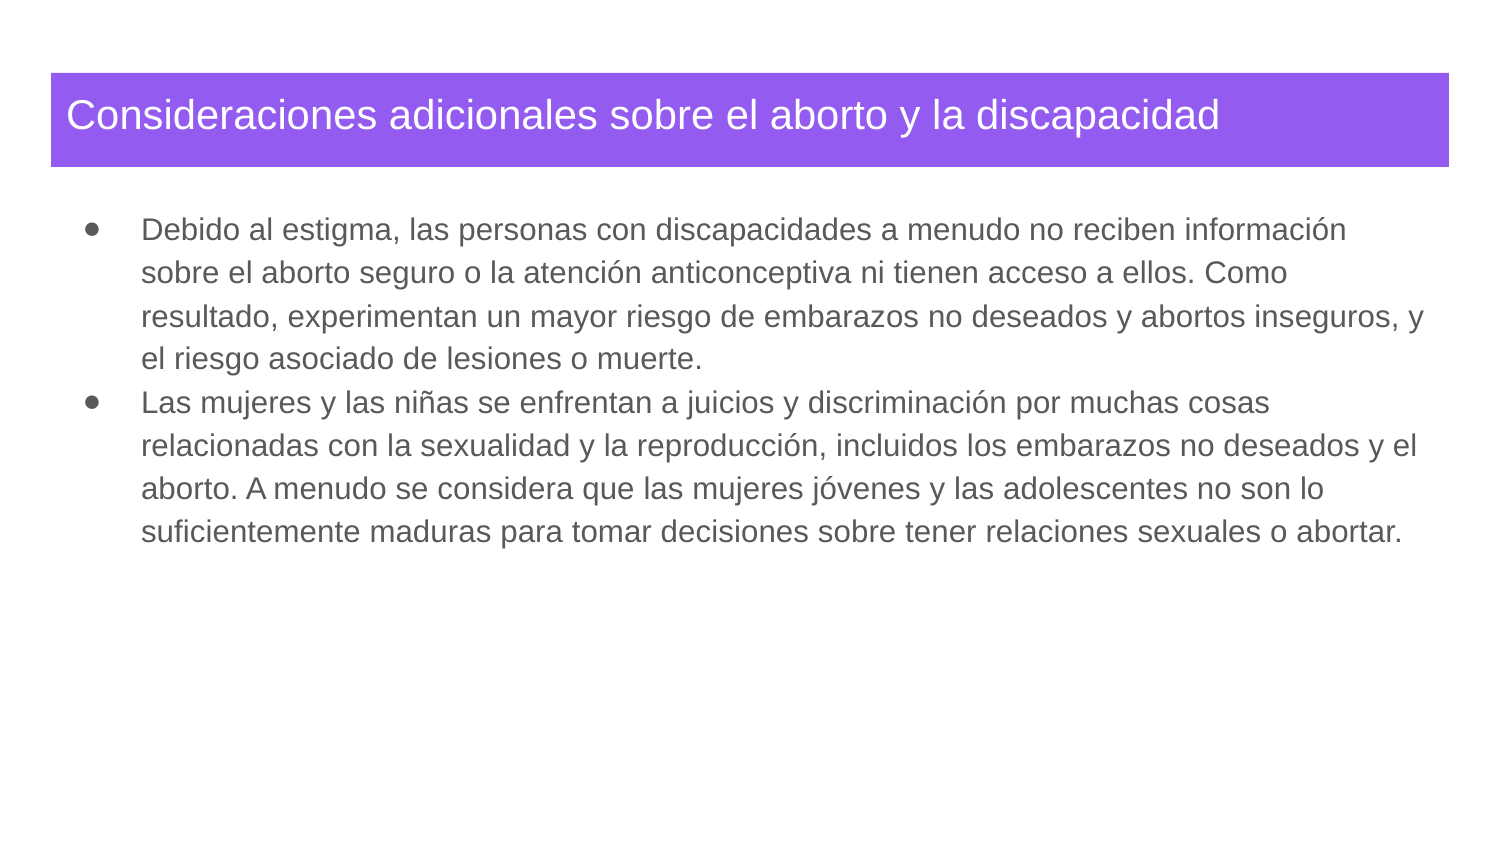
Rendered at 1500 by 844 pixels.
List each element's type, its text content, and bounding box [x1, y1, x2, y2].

title Consideraciones adicionales sobre el aborto y la discapacidad [51, 72, 1449, 167]
list Debido al estigma, las personas con discapacidades a menudo no reciben información sobre el aborto seguro o la atención anticonceptiva ni tienen acceso a ellos. Como resultado, experimentan un mayor riesgo de embarazos no deseados y abortos inseguros, y el riesgo asociado de lesiones o muerte. Las mujeres y las niñas se enfrentan a juicios y discriminación por muchas cosas relacionadas con la sexualidad y la reproducción, incluidos los embarazos no deseados y el aborto. A menudo se considera que las mujeres jóvenes y las adolescentes no son lo suficientemente maduras para tomar decisiones sobre tener relaciones sexuales o abortar. [51, 189, 1449, 750]
